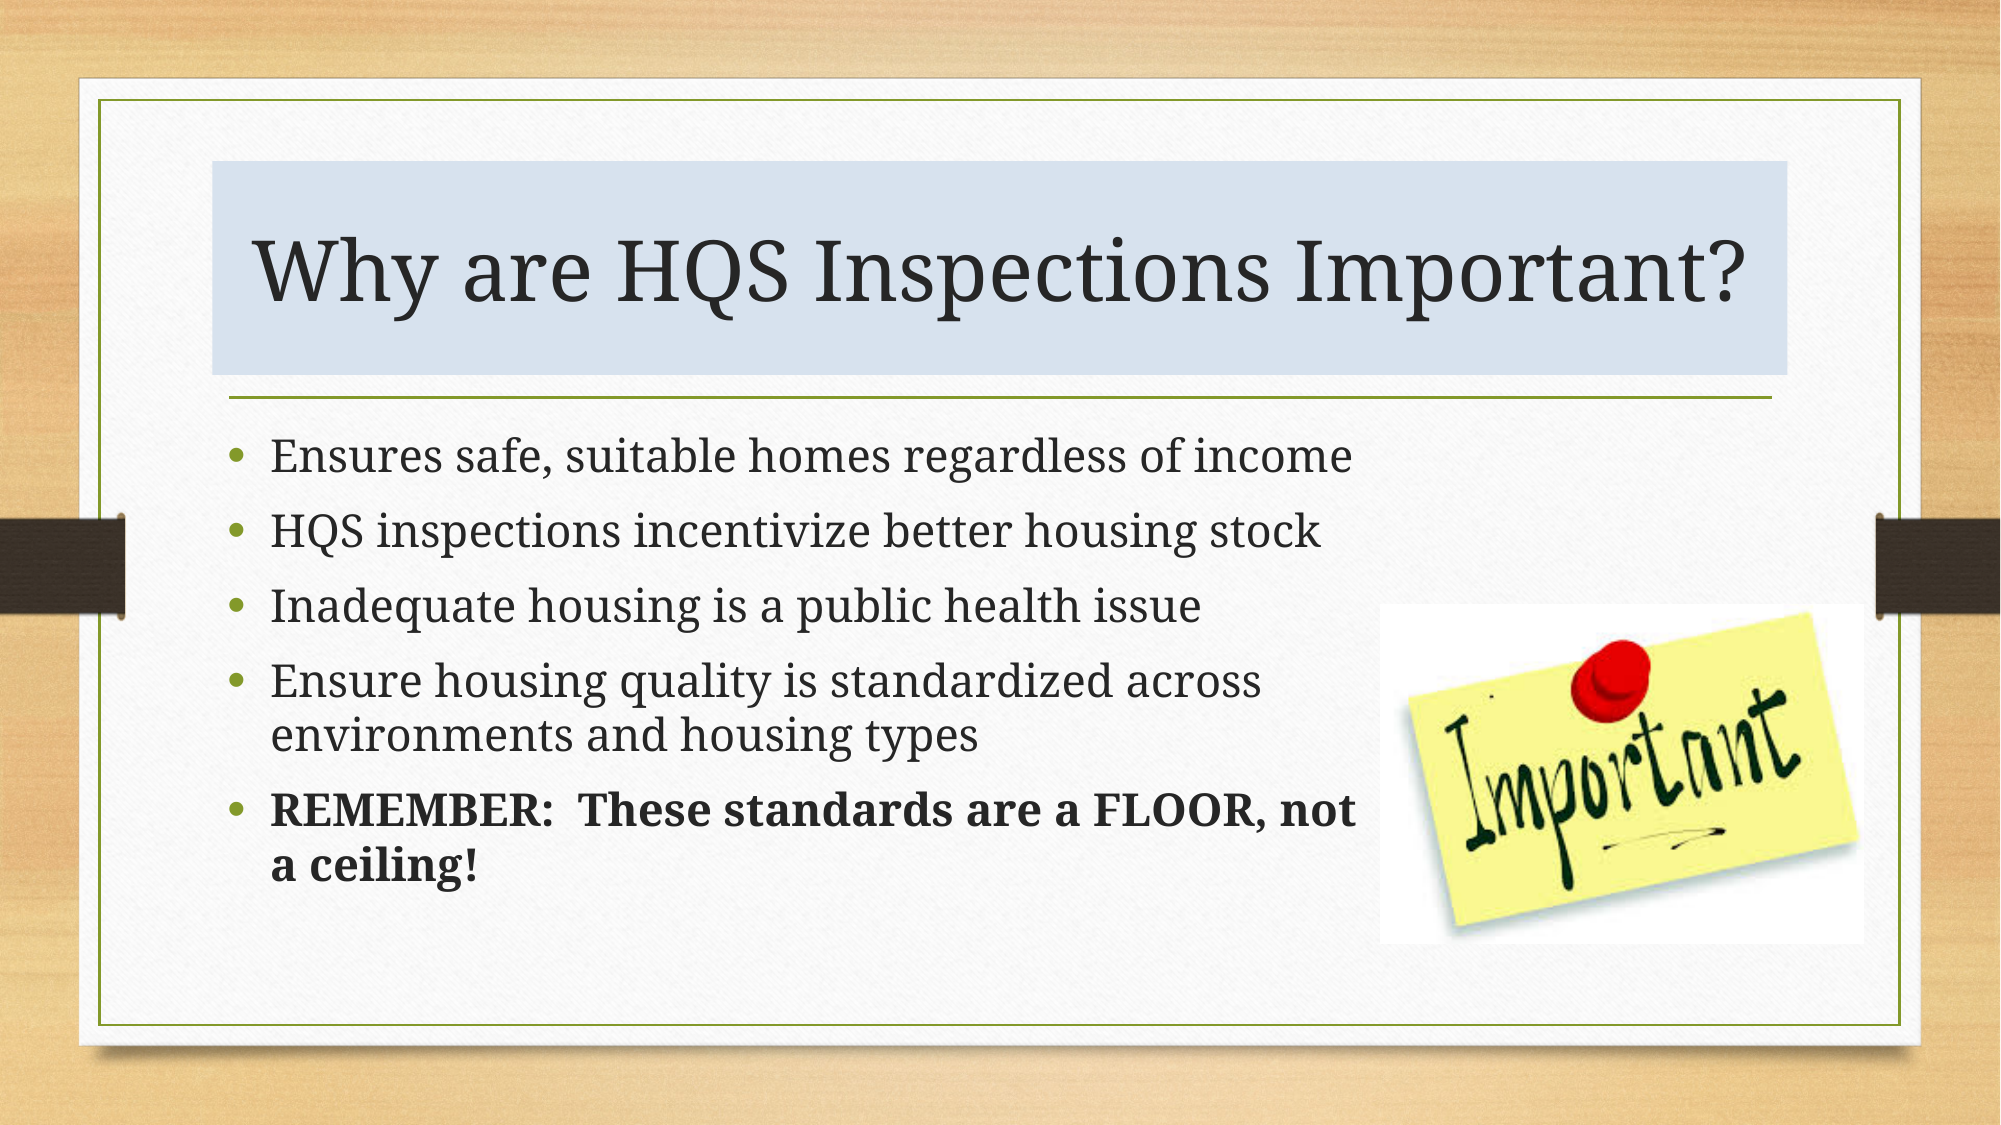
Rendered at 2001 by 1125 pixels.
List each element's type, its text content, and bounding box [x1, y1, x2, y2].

picture [0, 0, 2001, 1125]
title Why are HQS Inspections Important? [212, 161, 1788, 375]
list Ensures safe, suitable homes regardless of income HQS inspections incentivize better housing stock Inadequate housing is a public health issue Ensure housing quality is standardized across environments and housing types REMEMBER: These standards are a FLOOR, not a ceiling! [212, 419, 1380, 964]
